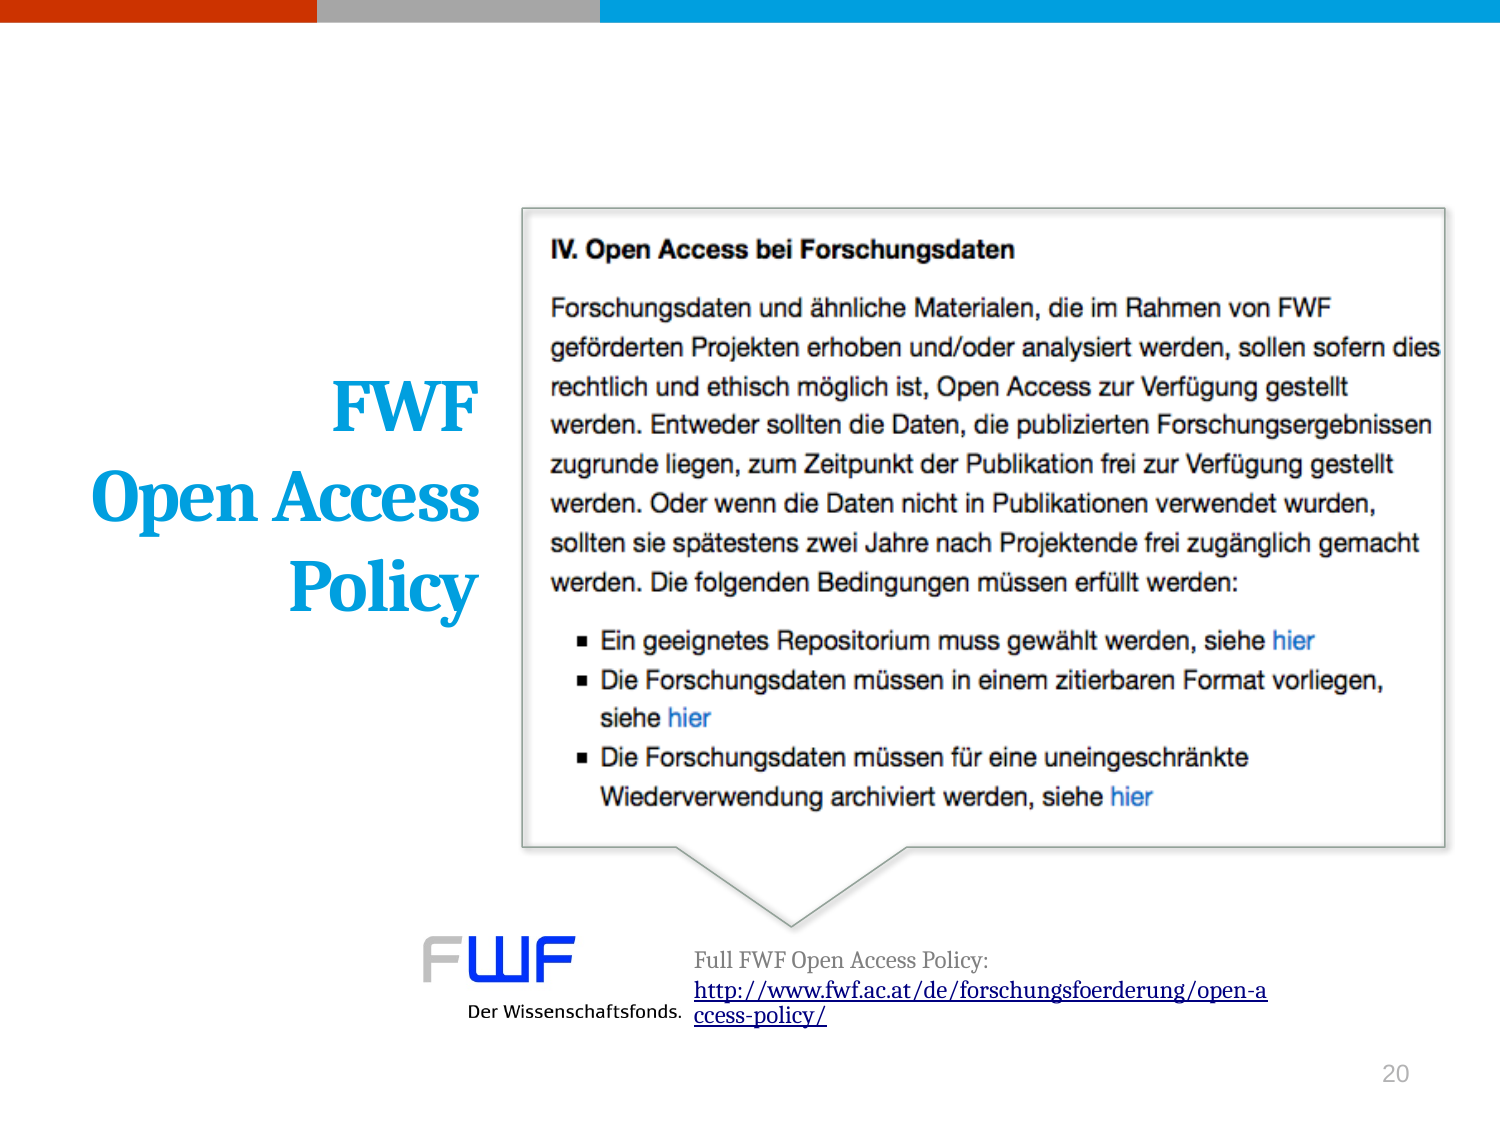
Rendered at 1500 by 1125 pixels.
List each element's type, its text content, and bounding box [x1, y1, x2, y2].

picture [423, 936, 681, 1018]
slide_number 20 [1074, 1042, 1425, 1103]
text_box Full FWF Open Access Policy: http://www.fwf.ac.at/de/forschungsfoerderung/open-access-policy/ [680, 936, 1287, 1040]
picture [526, 223, 1441, 832]
text_box [521, 207, 1446, 928]
title FWF Open Access Policy [0, 294, 495, 779]
